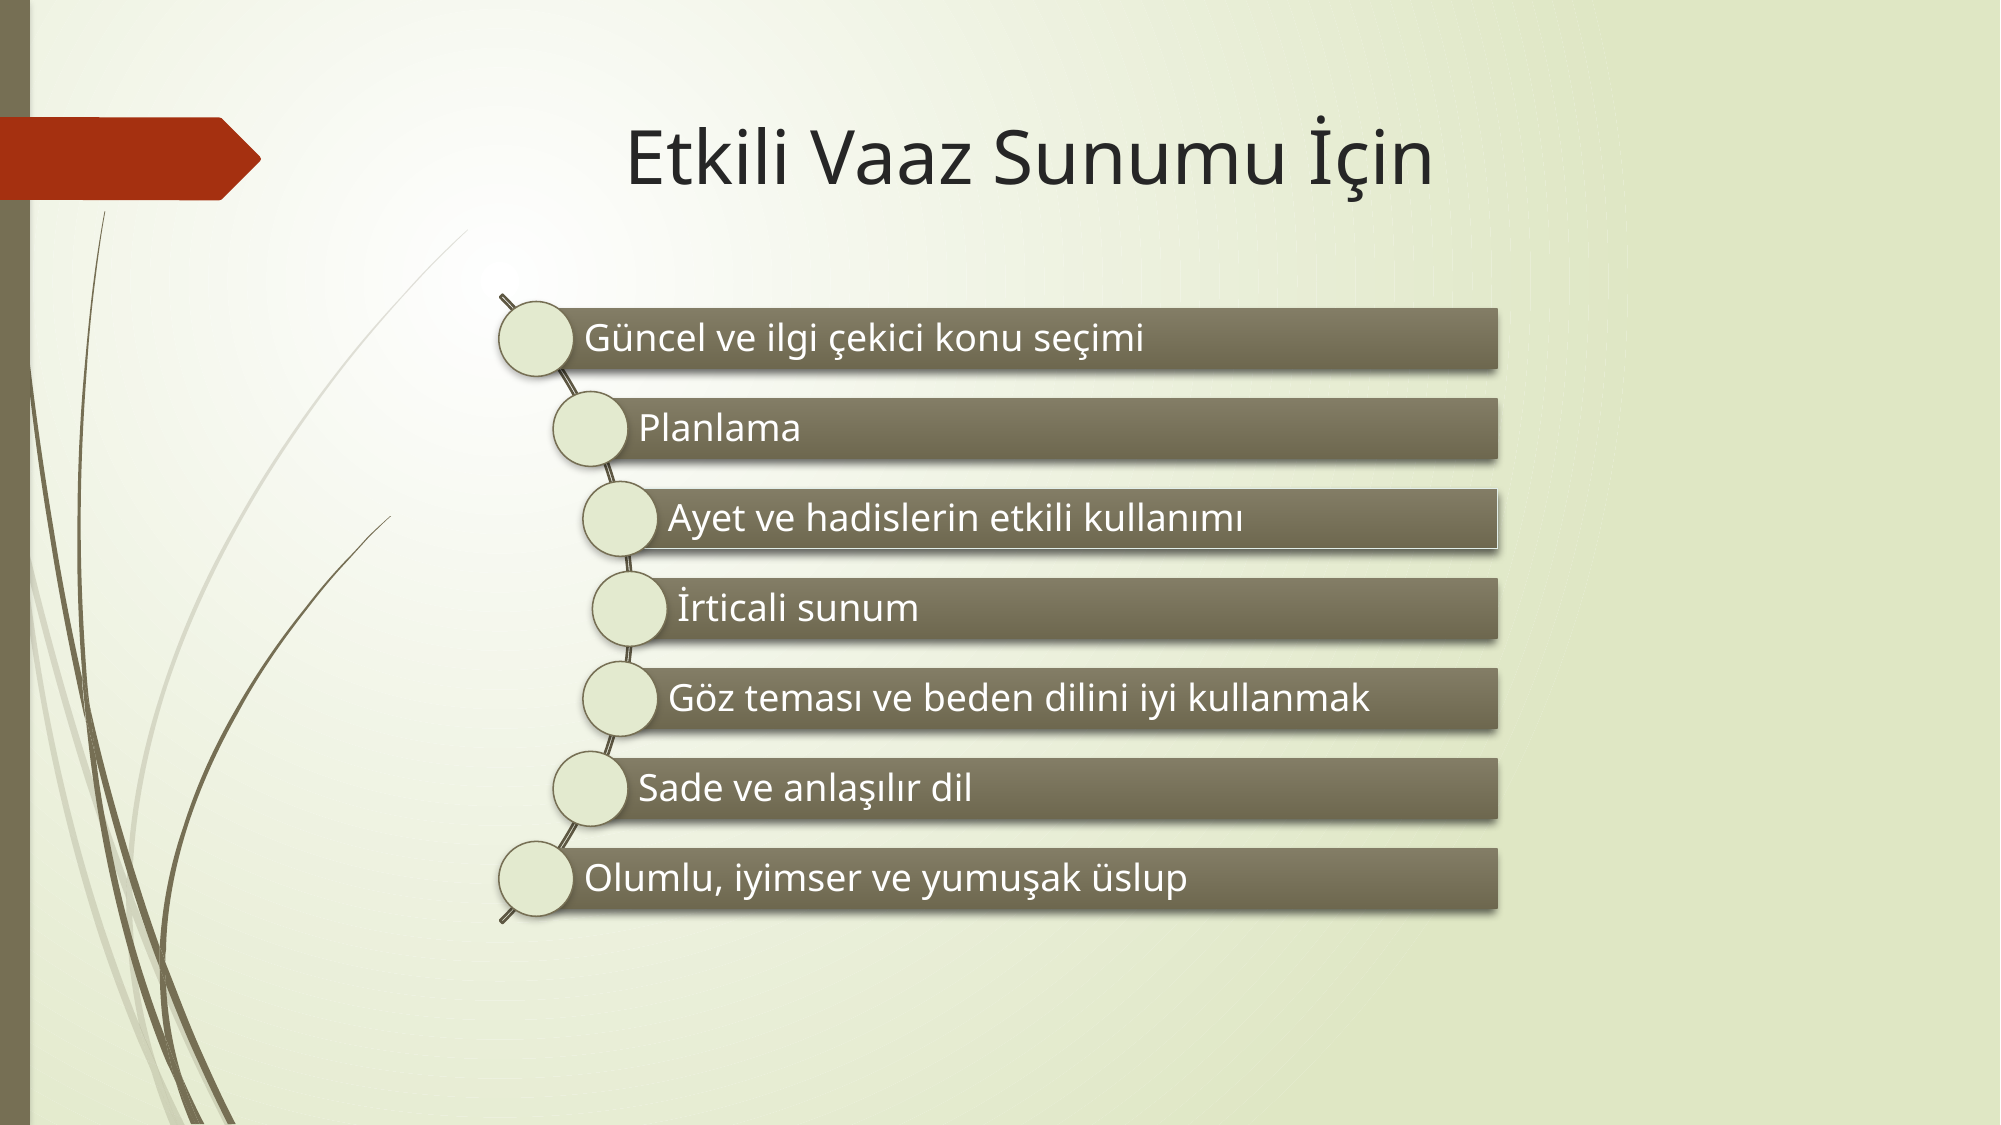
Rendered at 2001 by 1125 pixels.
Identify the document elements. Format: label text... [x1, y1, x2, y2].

title Etkili Vaaz Sunumu İçin [373, 101, 1687, 218]
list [489, 278, 1507, 940]
